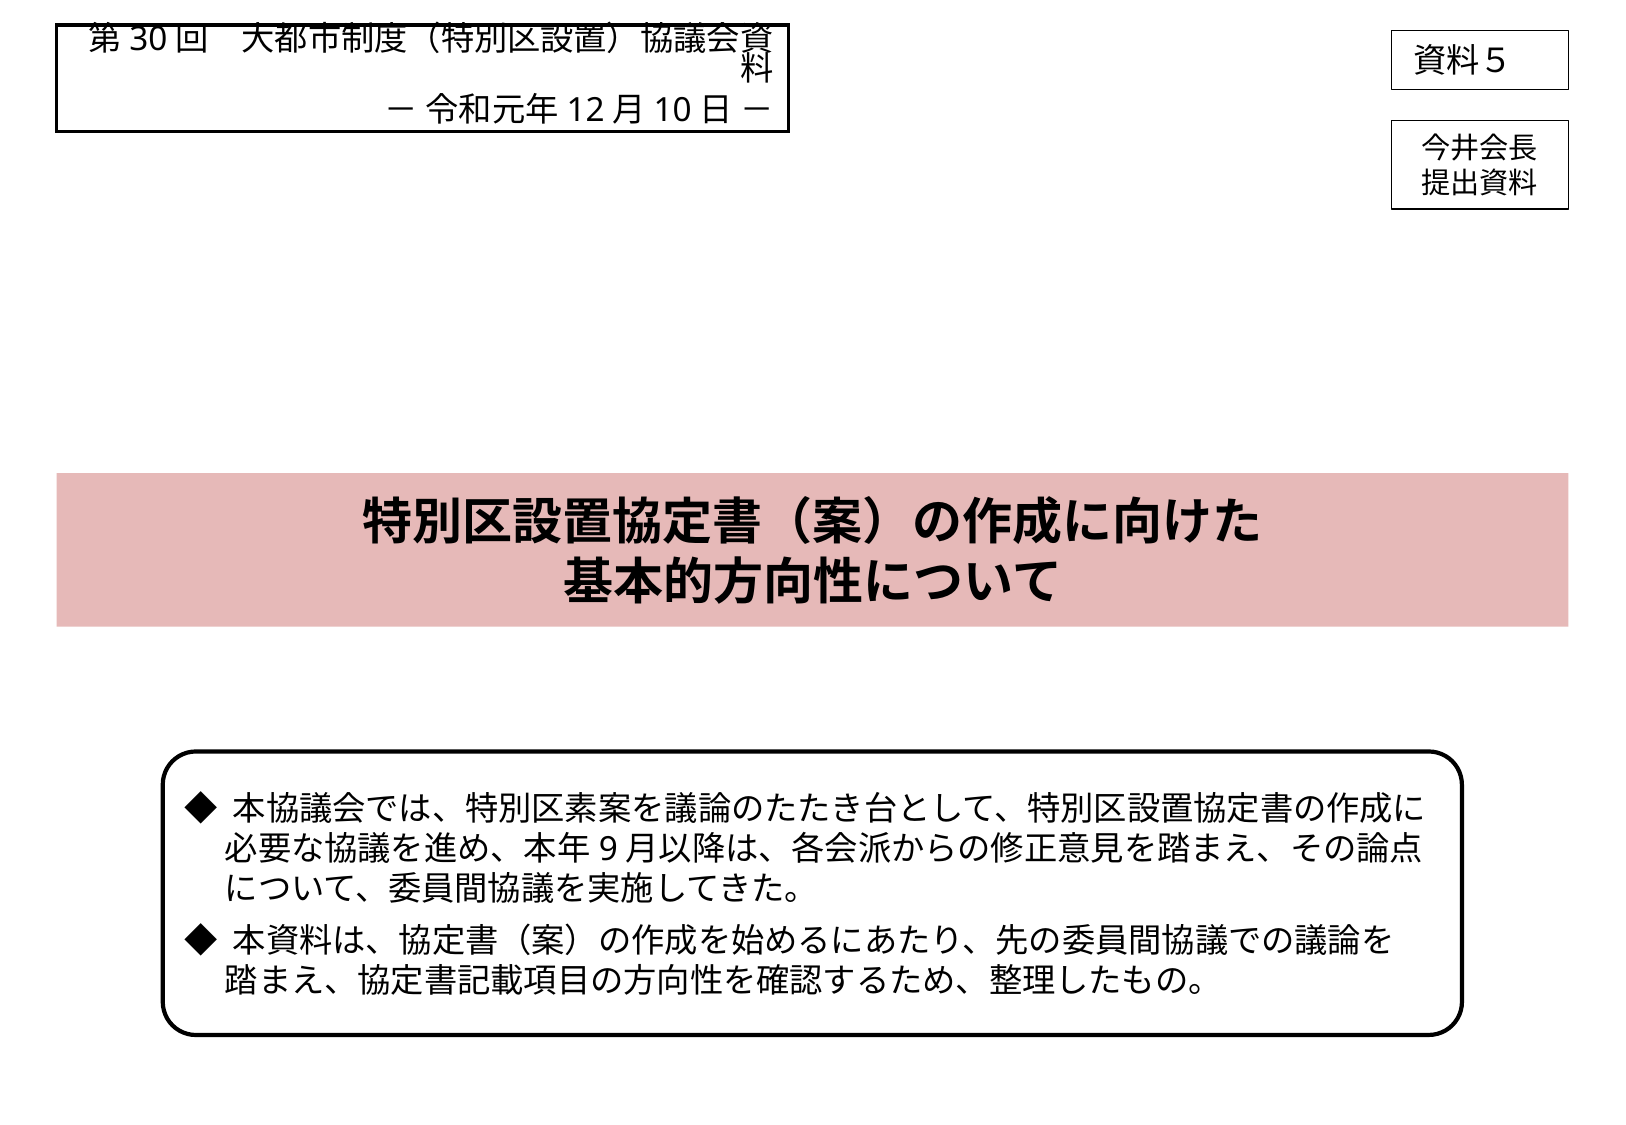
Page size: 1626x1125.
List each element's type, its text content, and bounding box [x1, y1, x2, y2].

title 特別区設置協定書（案）の作成に向けた 基本的方向性について [56, 473, 1569, 627]
text_box 資料５ [1391, 30, 1569, 90]
text_box 第30回 大都市制度（特別区設置）協議会資料 － 令和元年12月10日 － [56, 25, 789, 132]
text_box 今井会長 提出資料 [1391, 120, 1569, 209]
text_box ◆ 本協議会では、特別区素案を議論のたたき台として、特別区設置協定書の作成に 必要な協議を進め、本年9月以降は、各会派からの修正意見を踏まえ、その論点 について、委員間協議を実施してきた。 ◆ 本資料は、協定書（案）の作成を始めるにあたり、先の委員間協議での議論を 踏まえ、協定書記載項目の方向性を確認するため、整理したもの。 [160, 749, 1465, 1038]
